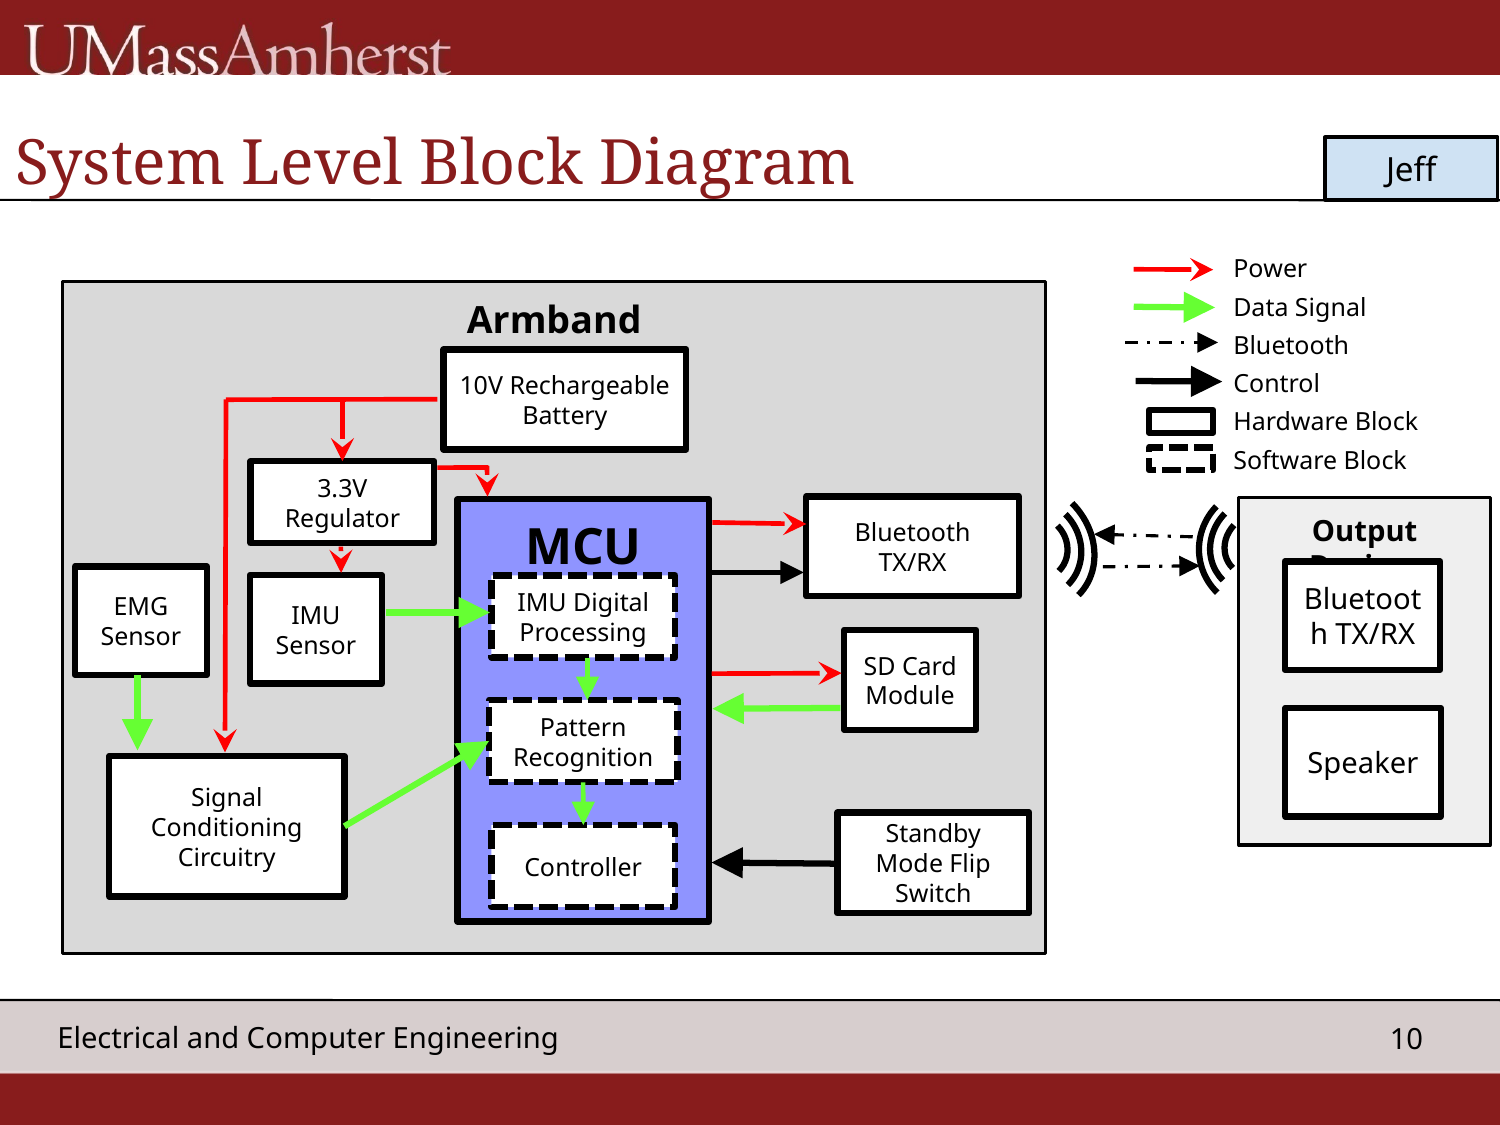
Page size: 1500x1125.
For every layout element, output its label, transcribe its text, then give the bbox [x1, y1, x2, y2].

text_box SD Card Module [844, 629, 977, 730]
text_box 3.3V Regulator [250, 461, 435, 544]
text_box IMU Sensor [249, 575, 382, 684]
text_box Armband [62, 281, 1046, 954]
text_box Standby Mode Flip Switch [837, 812, 1030, 914]
picture [0, 0, 1500, 75]
text_box [1148, 410, 1214, 433]
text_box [1199, 487, 1321, 610]
text_box Pattern Recognition [489, 699, 678, 782]
text_box MCU [457, 499, 710, 922]
text_box Controller [491, 825, 676, 907]
text_box IMU Digital Processing [491, 575, 676, 658]
picture [0, 1002, 1500, 1125]
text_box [344, 740, 490, 827]
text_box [959, 485, 1099, 606]
text_box Bluetooth TX/RX [806, 496, 959, 597]
text_box 10V Rechargeable Battery [443, 349, 687, 450]
text_box EMG Sensor [74, 566, 207, 675]
text_box Power Data Signal Bluetooth Control Hardware Block Software Block [1218, 237, 1480, 479]
text_box [1148, 447, 1214, 471]
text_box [1238, 497, 1491, 846]
text_box Jeff [1324, 137, 1498, 200]
text_box Signal Conditioning Circuitry [109, 755, 345, 897]
title System Level Block Diagram [0, 71, 1350, 213]
